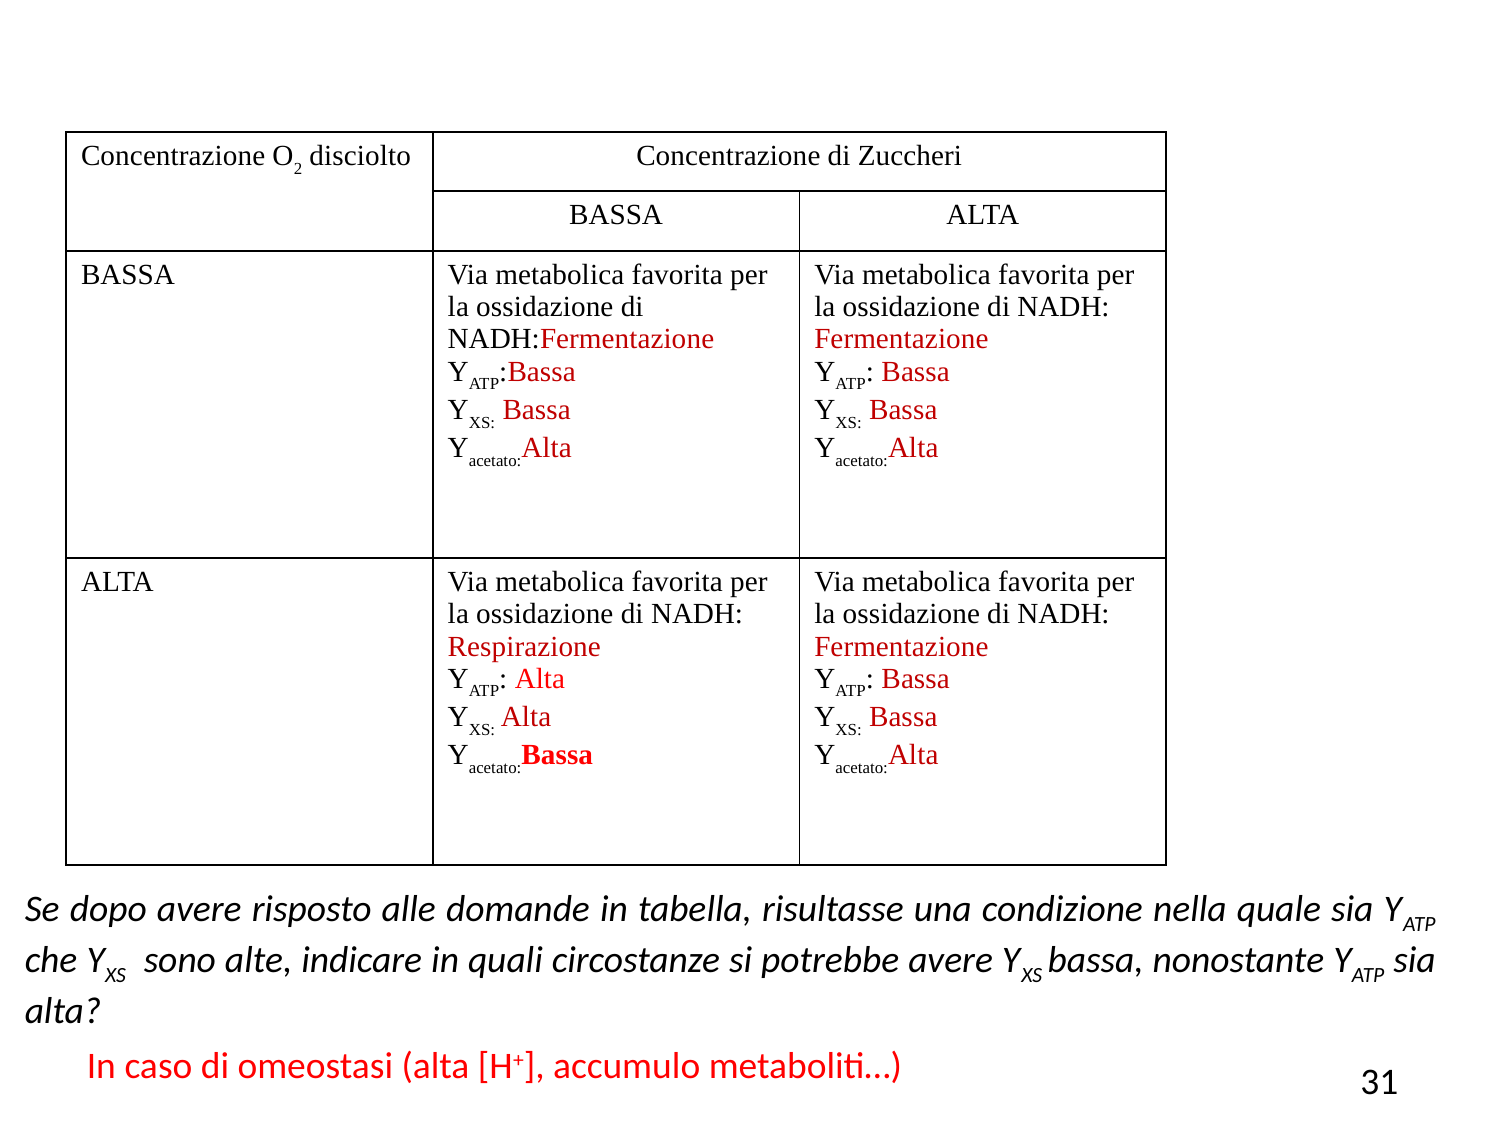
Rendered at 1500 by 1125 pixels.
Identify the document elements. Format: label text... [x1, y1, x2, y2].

table_cell Via metabolica favorita per la ossidazione di NADH:Fermentazione YATP:Bassa YXS: Bassa Yacetato:Alta [434, 252, 799, 557]
table_cell Via metabolica favorita per la ossidazione di NADH: Fermentazione YATP: Bassa YXS: Bassa Yacetato:Alta [800, 252, 1165, 557]
table_cell ALTA [800, 192, 1165, 250]
text_box 31 [1345, 1049, 1500, 1110]
table_header Concentrazione di Zuccheri [434, 133, 1165, 190]
table_cell Via metabolica favorita per la ossidazione di NADH: Fermentazione YATP: Bassa YXS: Bassa Yacetato:Alta [800, 559, 1165, 864]
table_cell Via metabolica favorita per la ossidazione di NADH: Respirazione YATP: Alta YXS: Alta Yacetato:Bassa [434, 559, 799, 864]
text_box In caso di omeostasi (alta [H+], accumulo metaboliti…) [72, 1033, 926, 1094]
table_cell BASSA [67, 252, 432, 557]
table_cell ALTA [67, 559, 432, 864]
table_header Concentrazione O2 disciolto [67, 133, 432, 250]
text_box Se dopo avere risposto alle domande in tabella, risultasse una condizione nella quale sia YATP che YXS sono alte, indicare in quali circostanze si potrebbe avere YXS bassa, nonostante YATP sia alta? [10, 876, 1451, 1039]
table_cell BASSA [434, 192, 799, 250]
